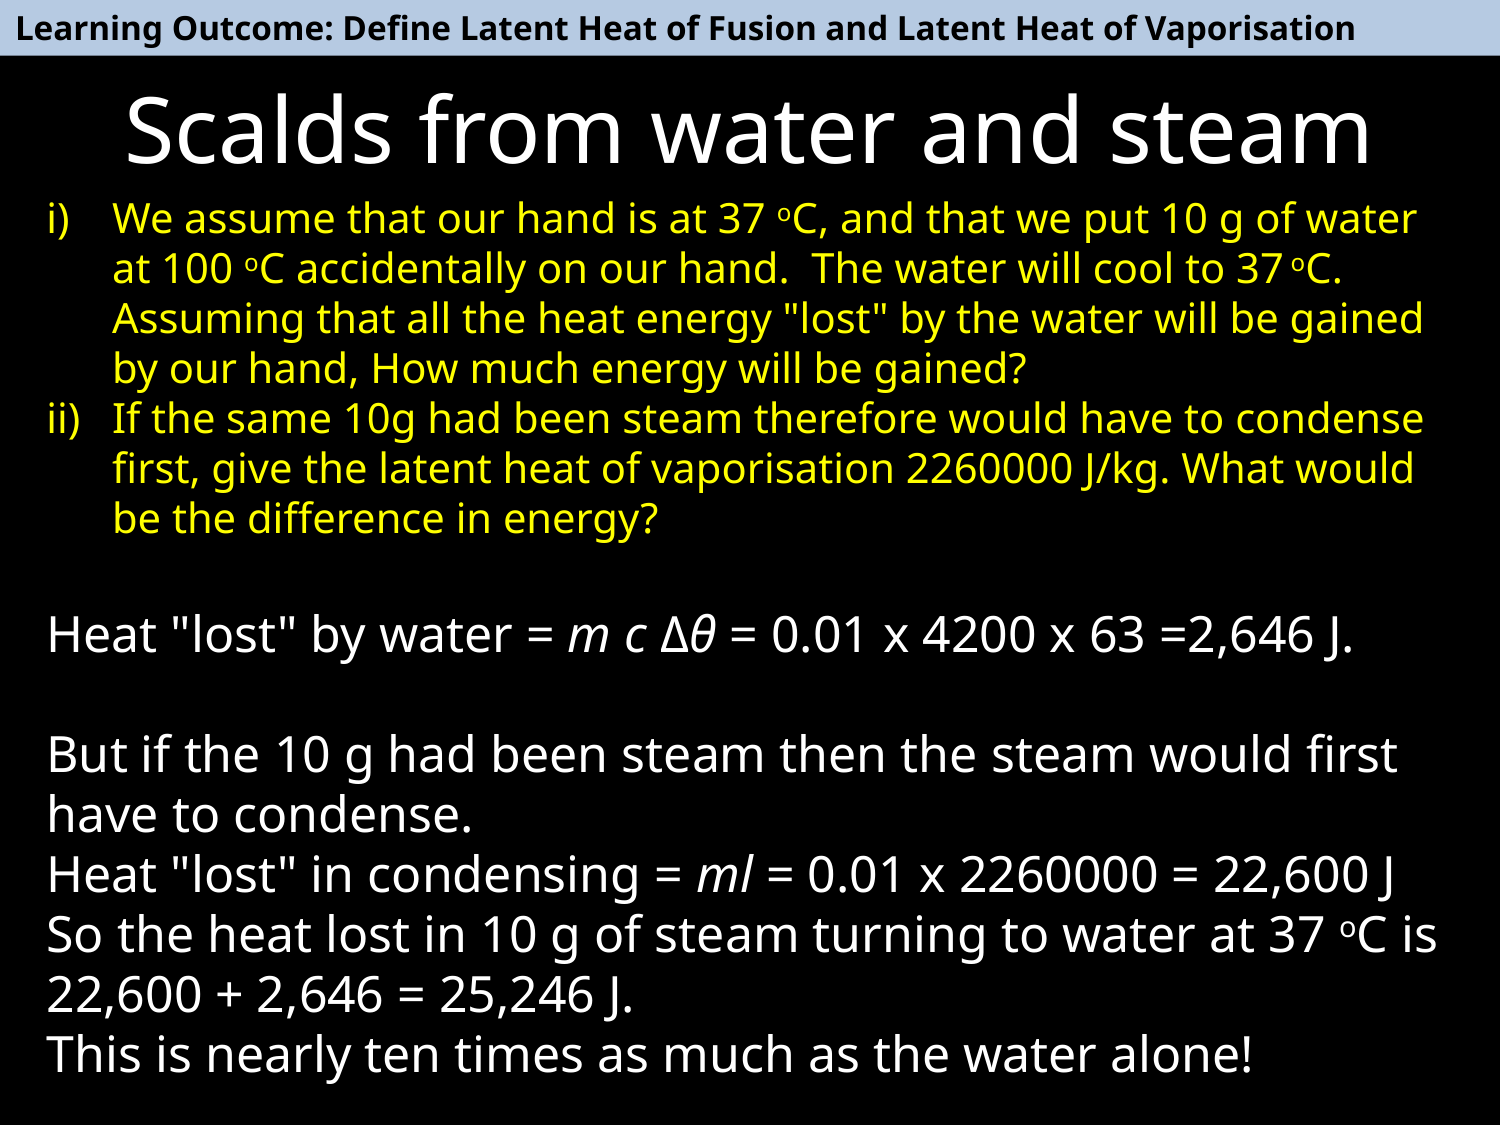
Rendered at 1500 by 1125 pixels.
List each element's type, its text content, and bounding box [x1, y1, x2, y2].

text_box We assume that our hand is at 37 oC, and that we put 10 g of water at 100 oC accidentally on our hand. The water will cool to 37 oC. Assuming that all the heat energy "lost" by the water will be gained by our hand, How much energy will be gained? If the same 10g had been steam therefore would have to condense first, give the latent heat of vaporisation 2260000 J/kg. What would be the difference in energy? Heat "lost" by water = m c Δθ = 0.01 x 4200 x 63 =2,646 J. But if the 10 g had been steam then the steam would first have to condense. Heat "lost" in condensing = ml = 0.01 x 2260000 = 22,600 J So the heat lost in 10 g of steam turning to water at 37 oC is 22,600 + 2,646 = 25,246 J. This is nearly ten times as much as the water alone! [31, 184, 1473, 1099]
text_box Learning Outcome: Define Latent Heat of Fusion and Latent Heat of Vaporisation [0, 0, 1500, 56]
title Scalds from water and steam [75, 56, 1425, 184]
